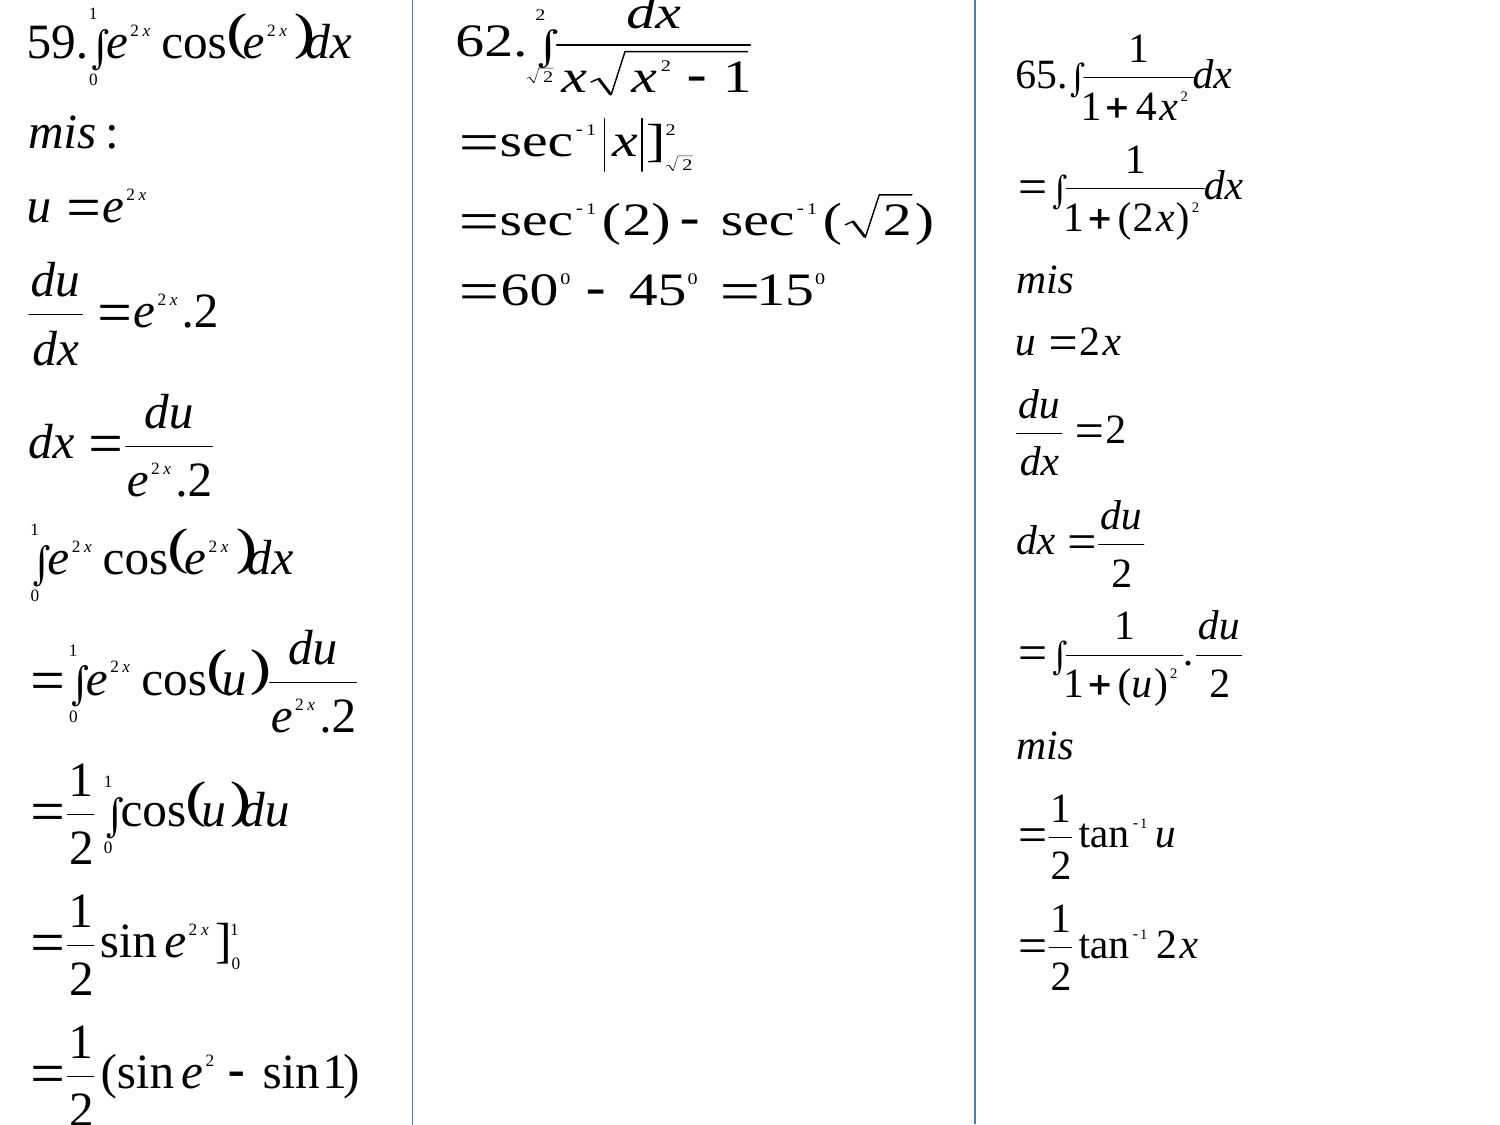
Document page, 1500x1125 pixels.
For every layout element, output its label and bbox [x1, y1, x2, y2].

text_box [451, 0, 940, 392]
text_box [1012, 24, 1249, 996]
text_box [23, 0, 365, 1125]
